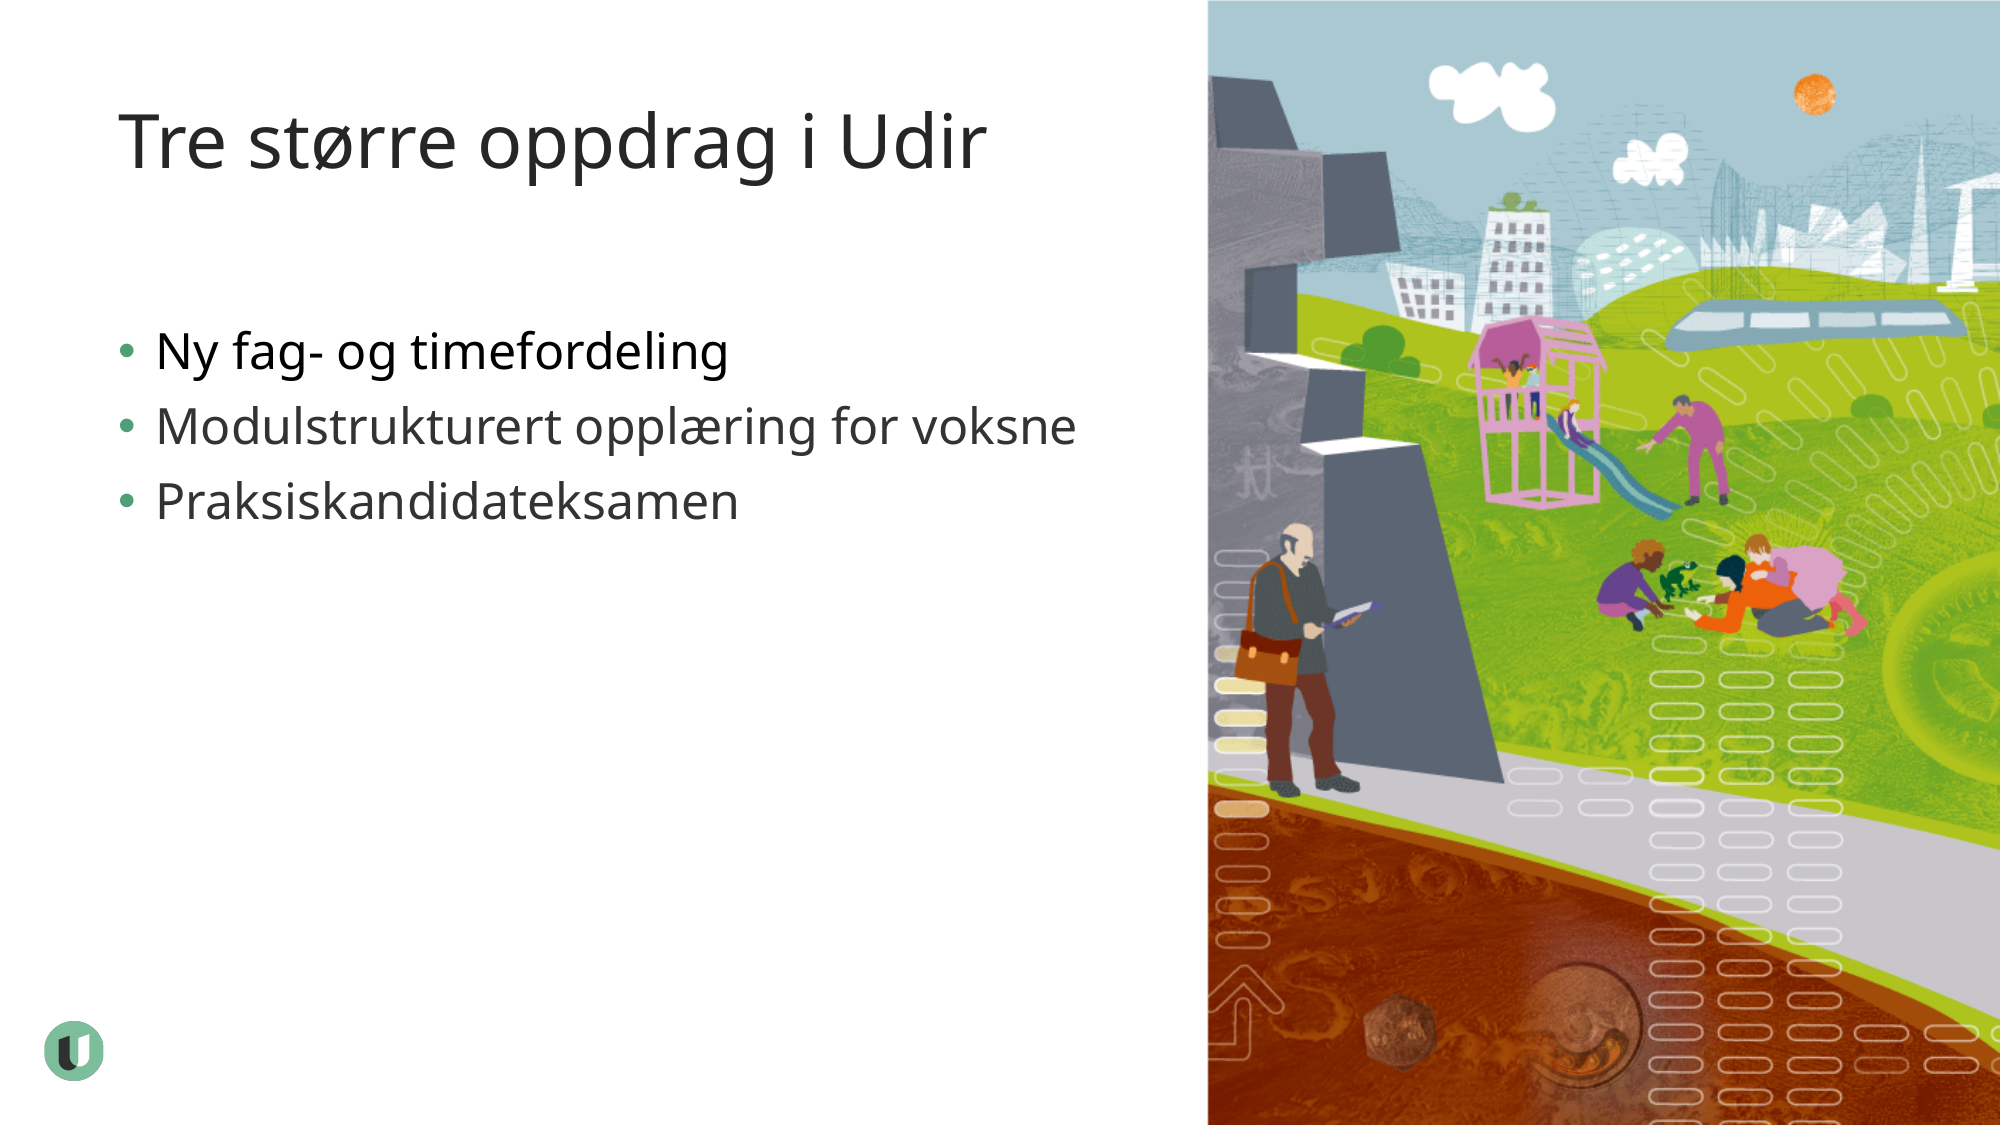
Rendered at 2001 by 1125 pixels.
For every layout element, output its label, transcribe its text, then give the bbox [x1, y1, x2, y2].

list Ny fag- og timefordeling Modulstrukturert opplæring for voksne Praksiskandidateksamen [103, 319, 1207, 1022]
picture [1207, 0, 2000, 1125]
title Tre større oppdrag i Udir [103, 103, 1207, 275]
